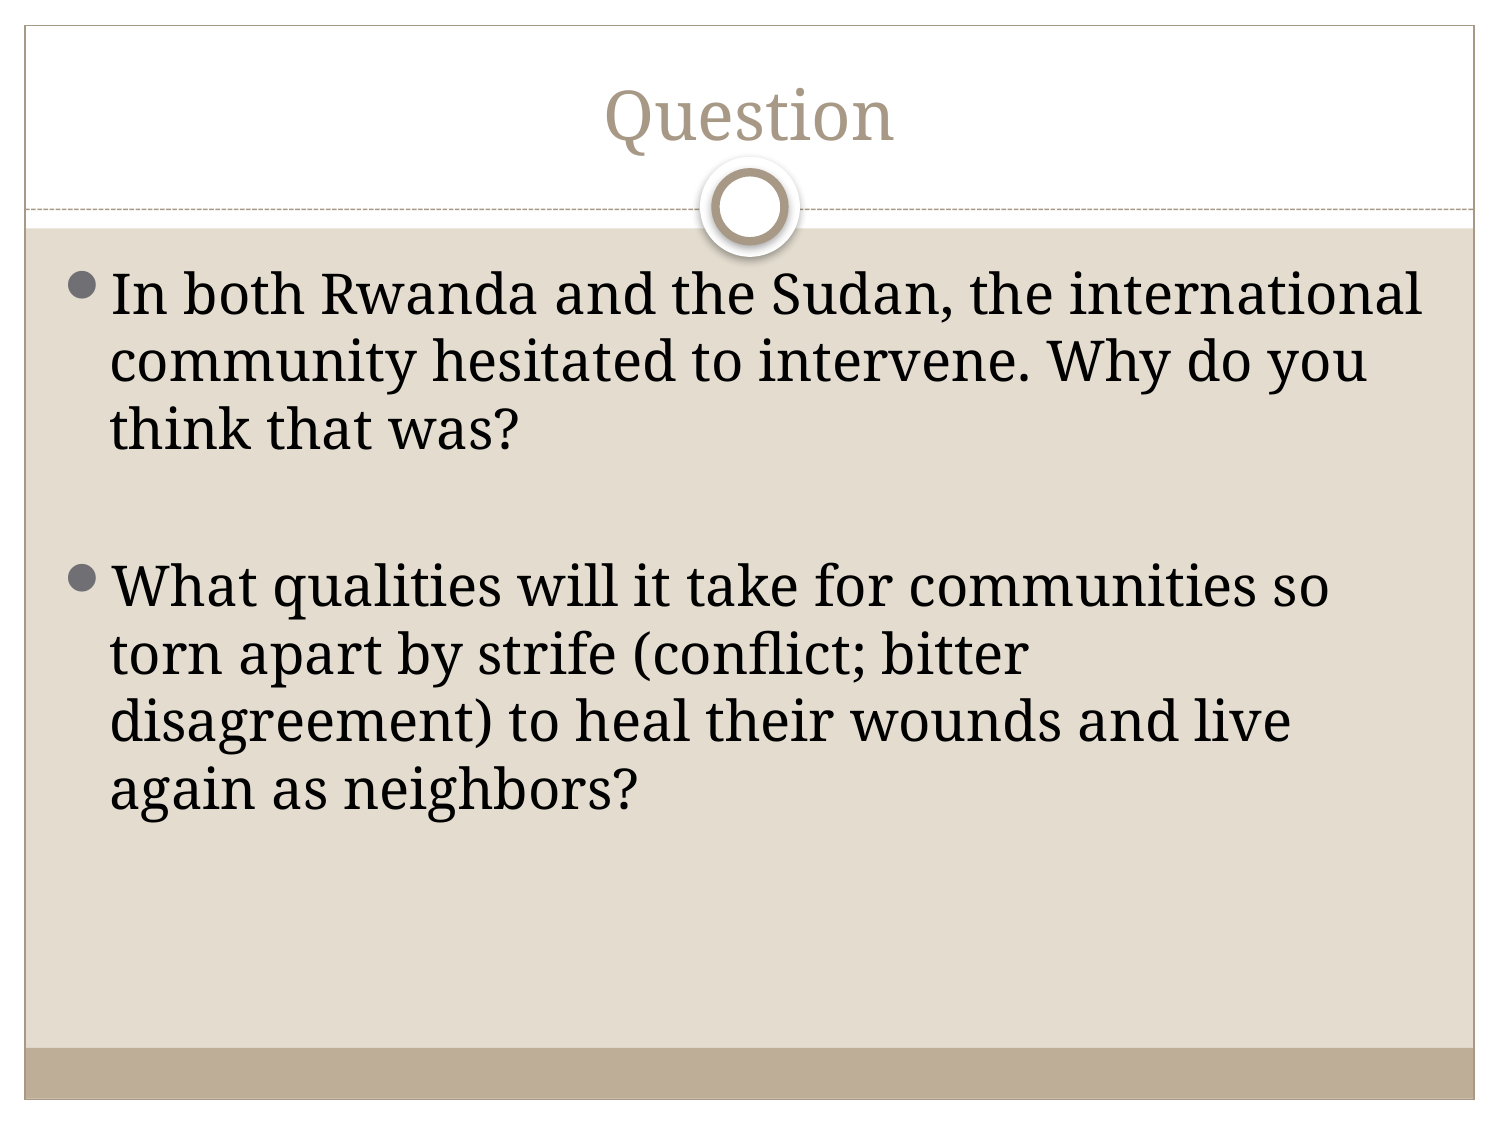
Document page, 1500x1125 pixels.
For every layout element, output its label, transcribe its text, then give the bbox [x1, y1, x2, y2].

list In both Rwanda and the Sudan, the international community hesitated to intervene. Why do you think that was? What qualities will it take for communities so torn apart by strife (conflict; bitter disagreement) to heal their wounds and live again as neighbors? [49, 250, 1445, 1001]
title Question [49, 37, 1450, 162]
